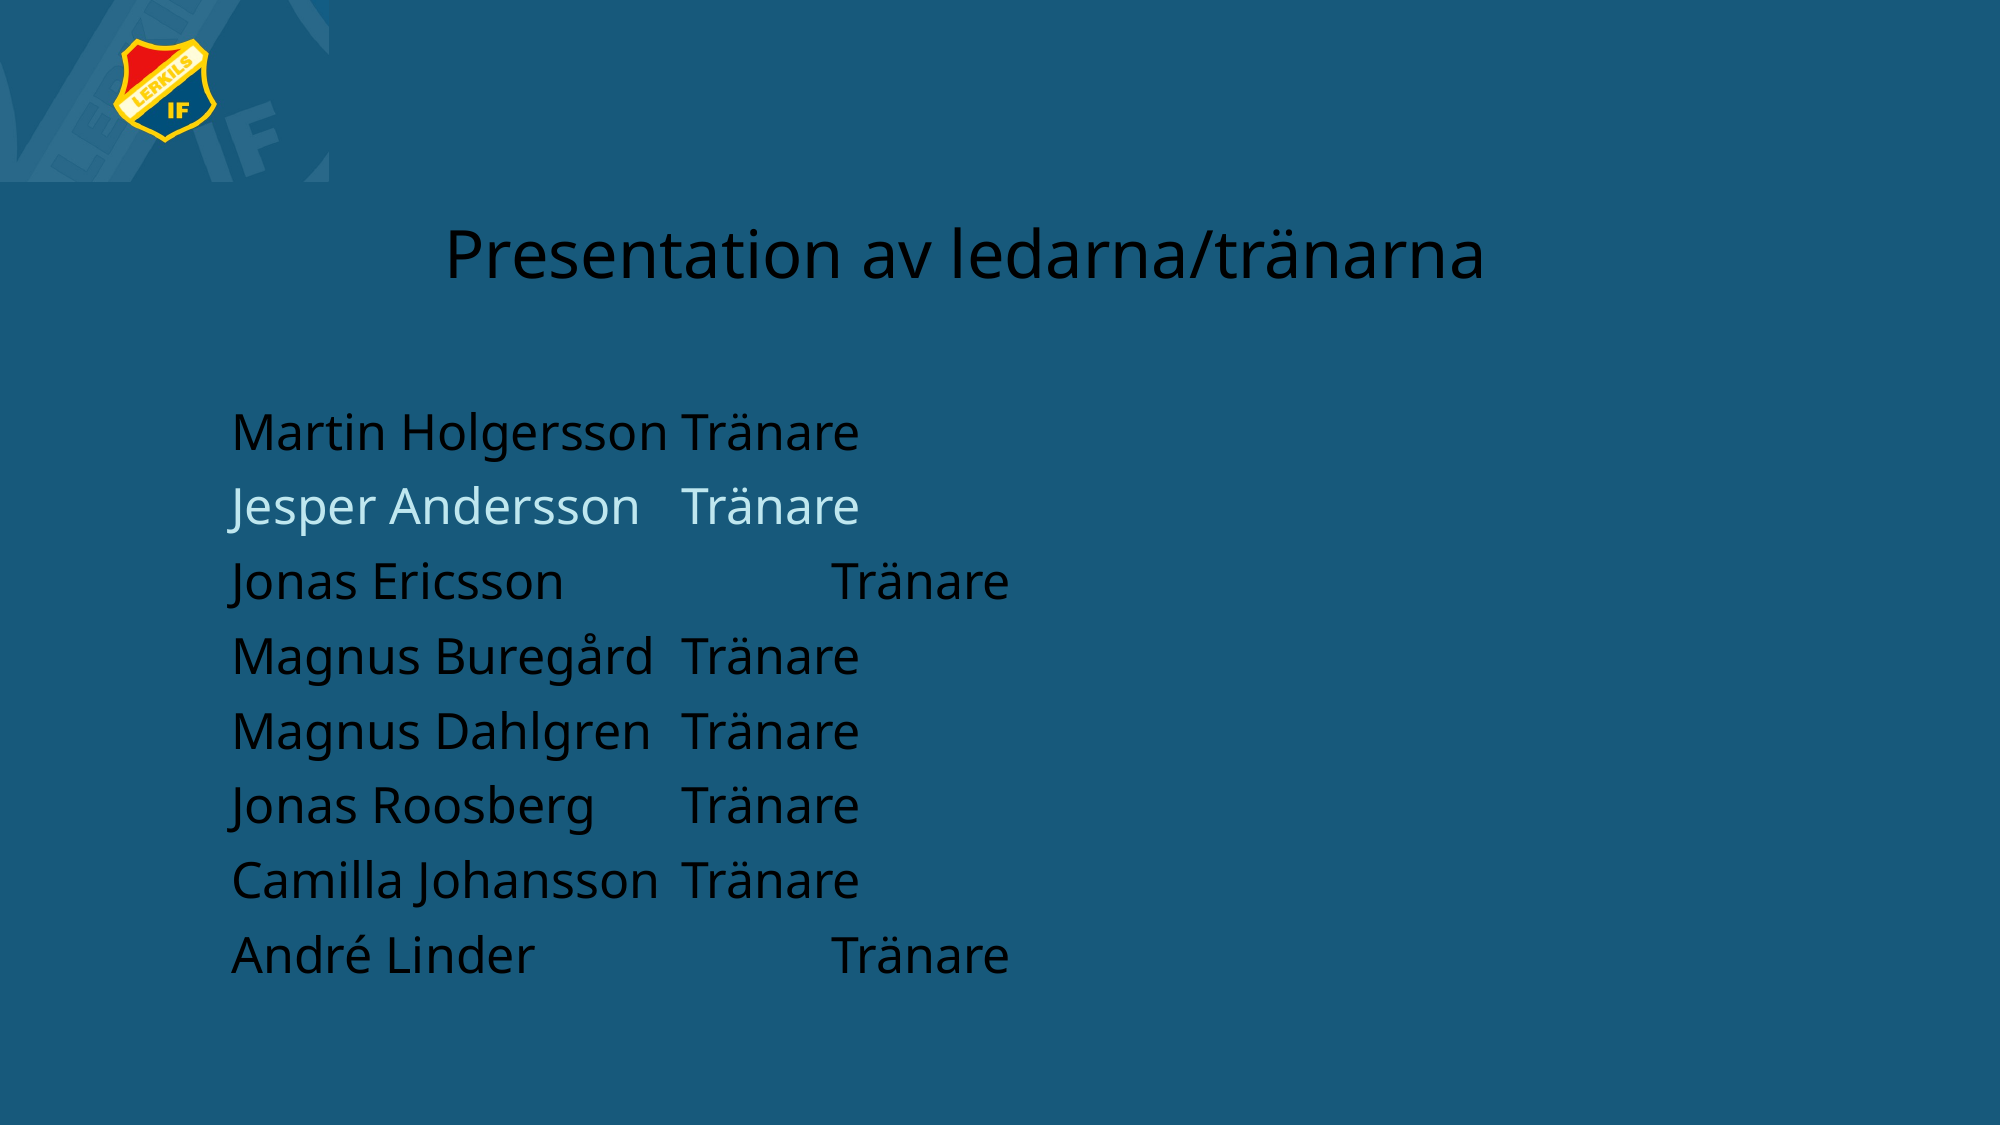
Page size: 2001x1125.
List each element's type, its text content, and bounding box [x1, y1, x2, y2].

subtitle Presentation av ledarna/tränarna Martin Holgersson Tränare Jesper Andersson Tränare Jonas Ericsson Tränare Magnus Buregård Tränare Magnus Dahlgren Tränare Jonas Roosberg Tränare Camilla Johansson Tränare André Linder Tränare [216, 181, 1717, 1084]
picture [0, 0, 329, 182]
